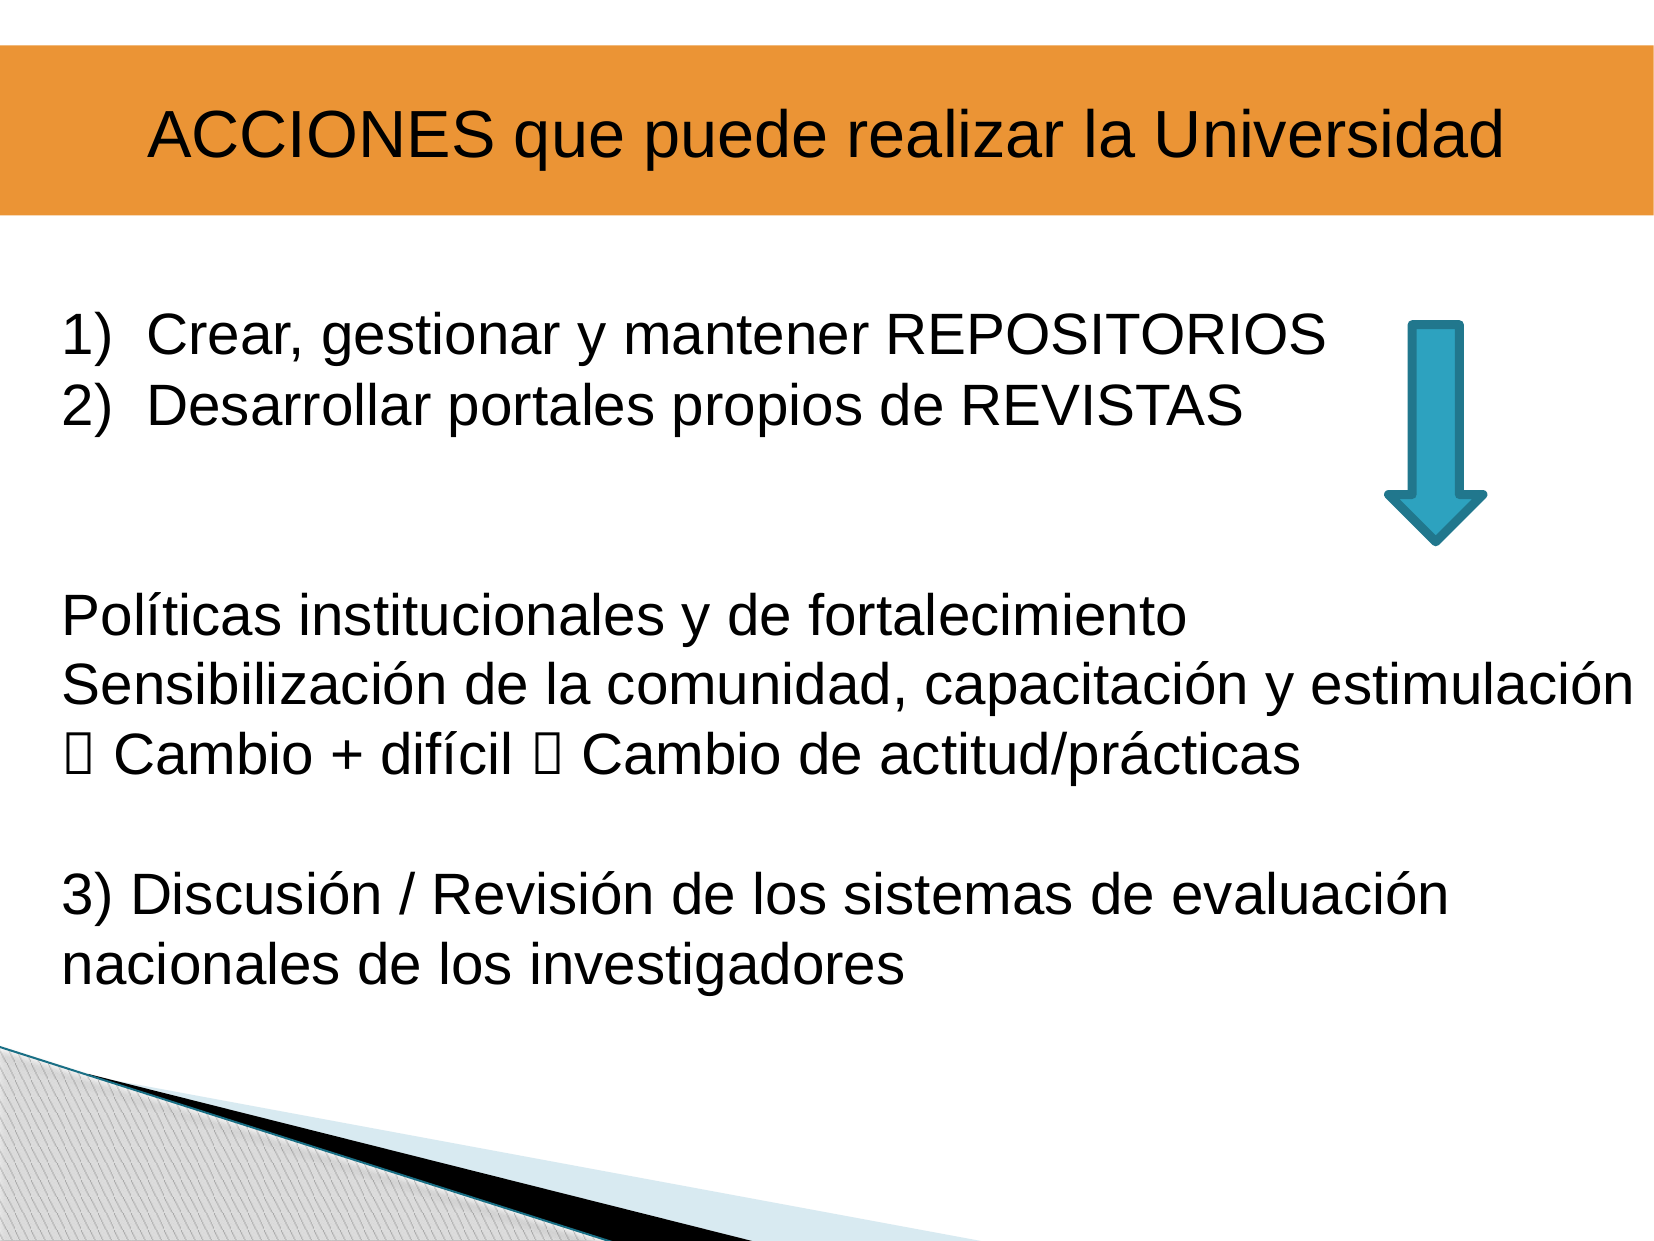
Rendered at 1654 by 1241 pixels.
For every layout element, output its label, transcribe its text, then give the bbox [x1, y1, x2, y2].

text_box ACCIONES que puede realizar la Universidad [0, 45, 1654, 216]
text_box Crear, gestionar y mantener REPOSITORIOS Desarrollar portales propios de REVISTAS Políticas institucionales y de fortalecimiento Sensibilización de la comunidad, capacitación y estimulación  Cambio + difícil  Cambio de actitud/prácticas 3) Discusión / Revisión de los sistemas de evaluación nacionales de los investigadores [47, 289, 1654, 1004]
text_box [1384, 320, 1488, 547]
